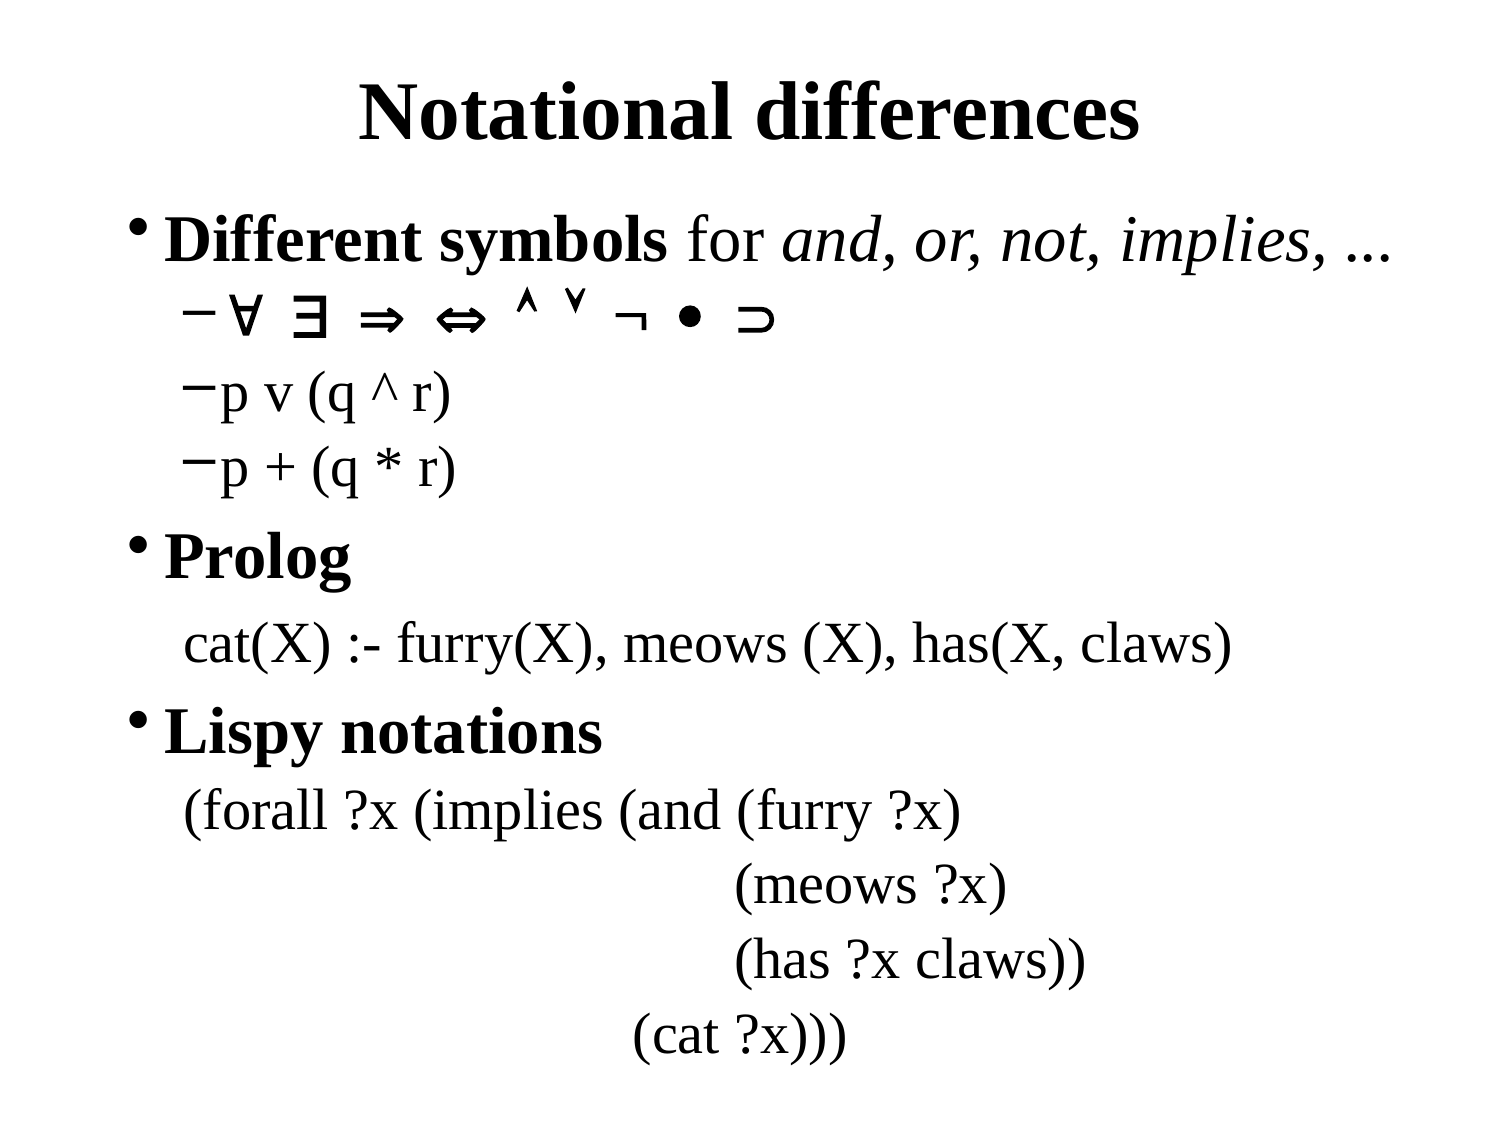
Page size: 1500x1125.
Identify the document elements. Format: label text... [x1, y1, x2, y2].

title Notational differences [112, 12, 1388, 187]
list Different symbols for and, or, not, implies, ...          p v (q ^ r) p + (q * r) Prolog cat(X) :- furry(X), meows (X), has(X, claws) Lispy notations (forall ?x (implies (and (furry ?x) (meows ?x) (has ?x claws)) (cat ?x))) [112, 187, 1450, 1100]
